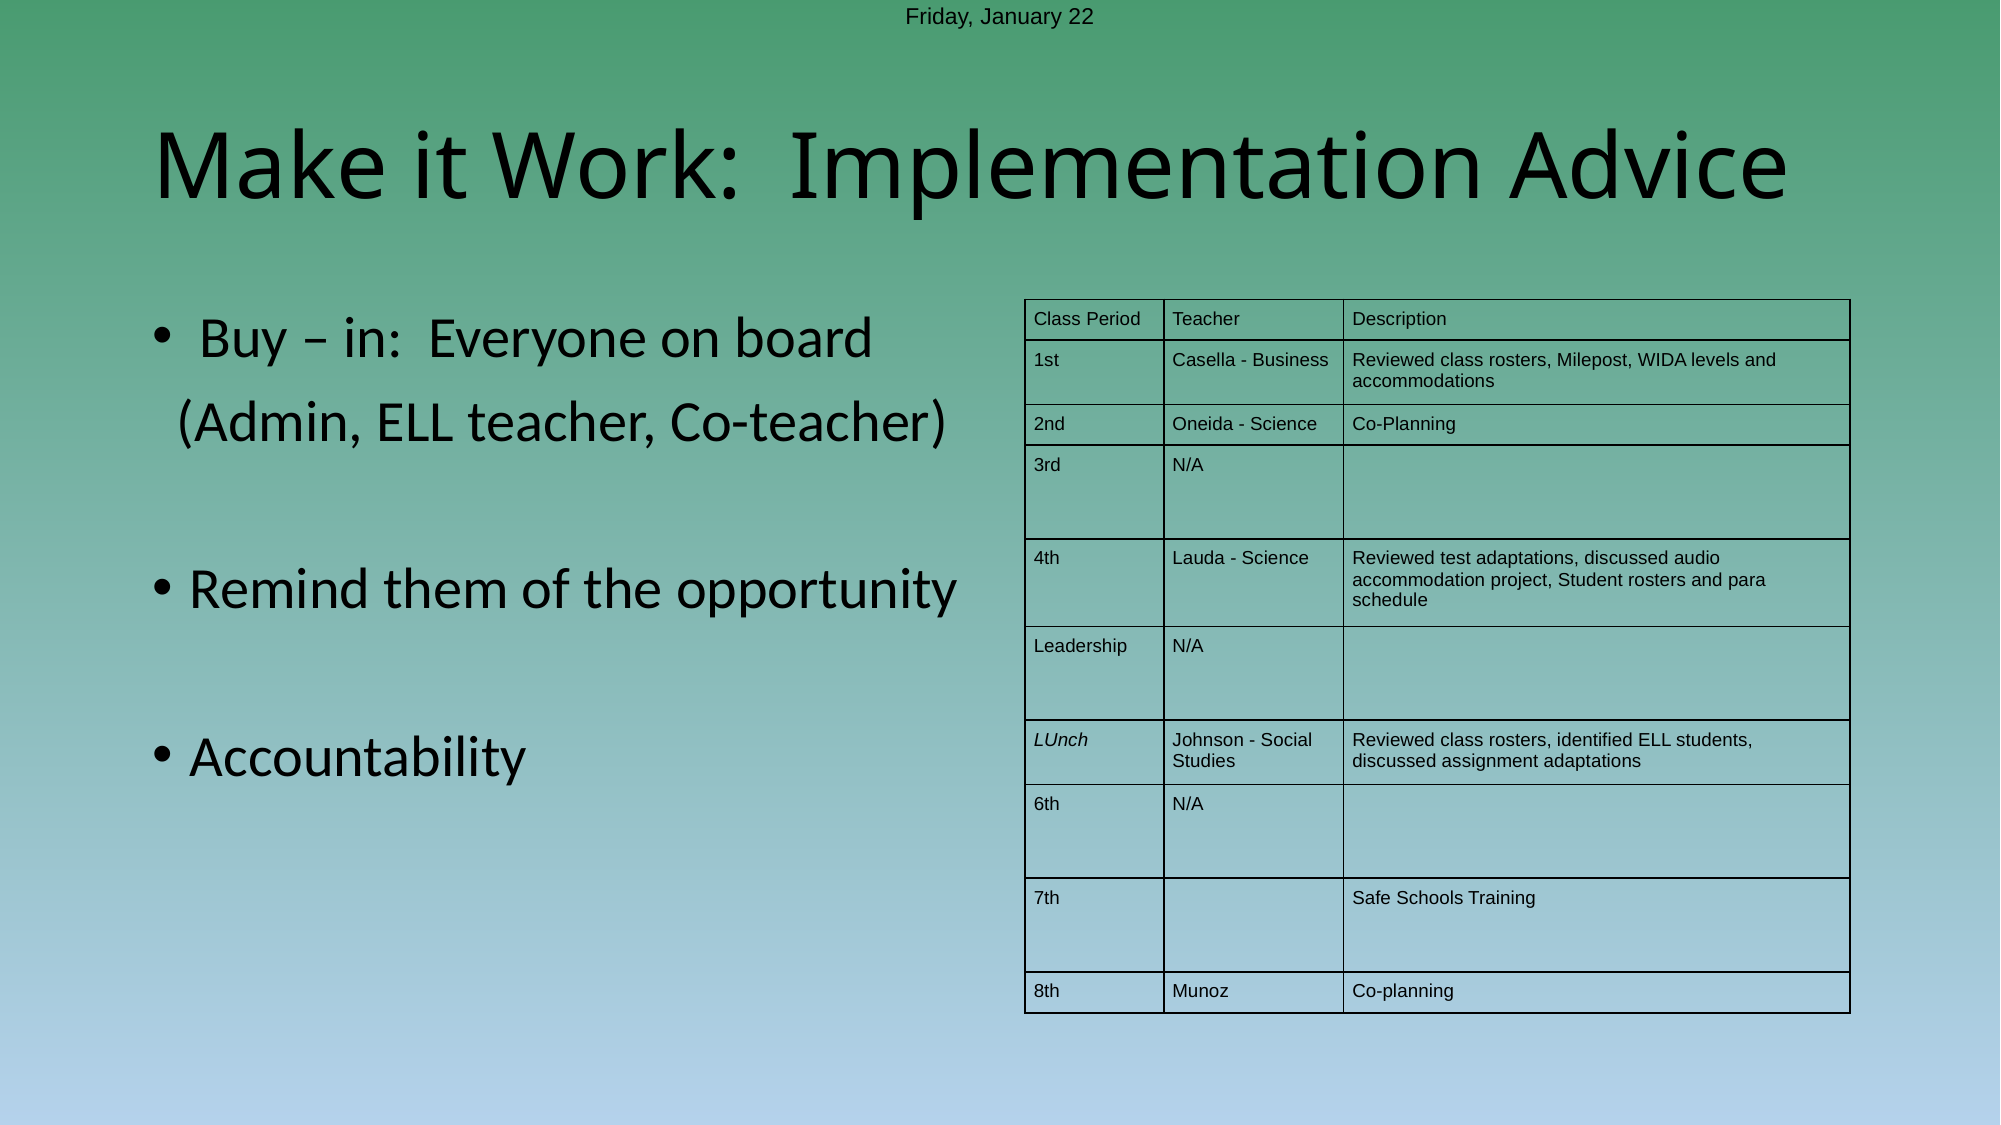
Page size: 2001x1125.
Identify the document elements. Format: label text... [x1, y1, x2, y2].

table_cell [1344, 627, 1849, 719]
table_cell Reviewed test adaptations, discussed audio accommodation project, Student rosters and para schedule [1344, 540, 1849, 626]
table_cell [1344, 446, 1849, 538]
table_cell Reviewed class rosters, Milepost, WIDA levels and accommodations [1344, 341, 1849, 404]
table_cell Leadership [1026, 627, 1163, 719]
table_cell N/A [1165, 627, 1343, 719]
table_header Description [1344, 300, 1849, 339]
table_cell LUnch [1026, 721, 1163, 784]
table_cell Casella - Business [1165, 341, 1343, 404]
table_cell Lauda - Science [1165, 540, 1343, 626]
table_cell Co-planning [1344, 973, 1849, 1012]
table_cell 6th [1026, 785, 1163, 877]
title Make it Work: Implementation Advice [137, 59, 1863, 278]
table_cell 7th [1026, 879, 1163, 971]
table_cell 1st [1026, 341, 1163, 404]
text_box Friday, January 22 [890, 0, 1110, 82]
table_cell N/A [1165, 785, 1343, 877]
table_header Class Period [1026, 300, 1163, 339]
table_cell Oneida - Science [1165, 405, 1343, 444]
table_cell N/A [1165, 446, 1343, 538]
table_cell Safe Schools Training [1344, 879, 1849, 971]
list Buy – in: Everyone on board (Admin, ELL teacher, Co-teacher) Remind them of the opportunity Accountability [137, 299, 988, 1014]
table_cell [1165, 879, 1343, 971]
table_cell Co-Planning [1344, 405, 1849, 444]
table_cell 3rd [1026, 446, 1163, 538]
table_cell Munoz [1165, 973, 1343, 1012]
table_cell Johnson - Social Studies [1165, 721, 1343, 784]
table_cell 2nd [1026, 405, 1163, 444]
table_cell 4th [1026, 540, 1163, 626]
table_header Teacher [1165, 300, 1343, 339]
table_cell [1344, 785, 1849, 877]
table_cell 8th [1026, 973, 1163, 1012]
table_cell Reviewed class rosters, identified ELL students, discussed assignment adaptations [1344, 721, 1849, 784]
